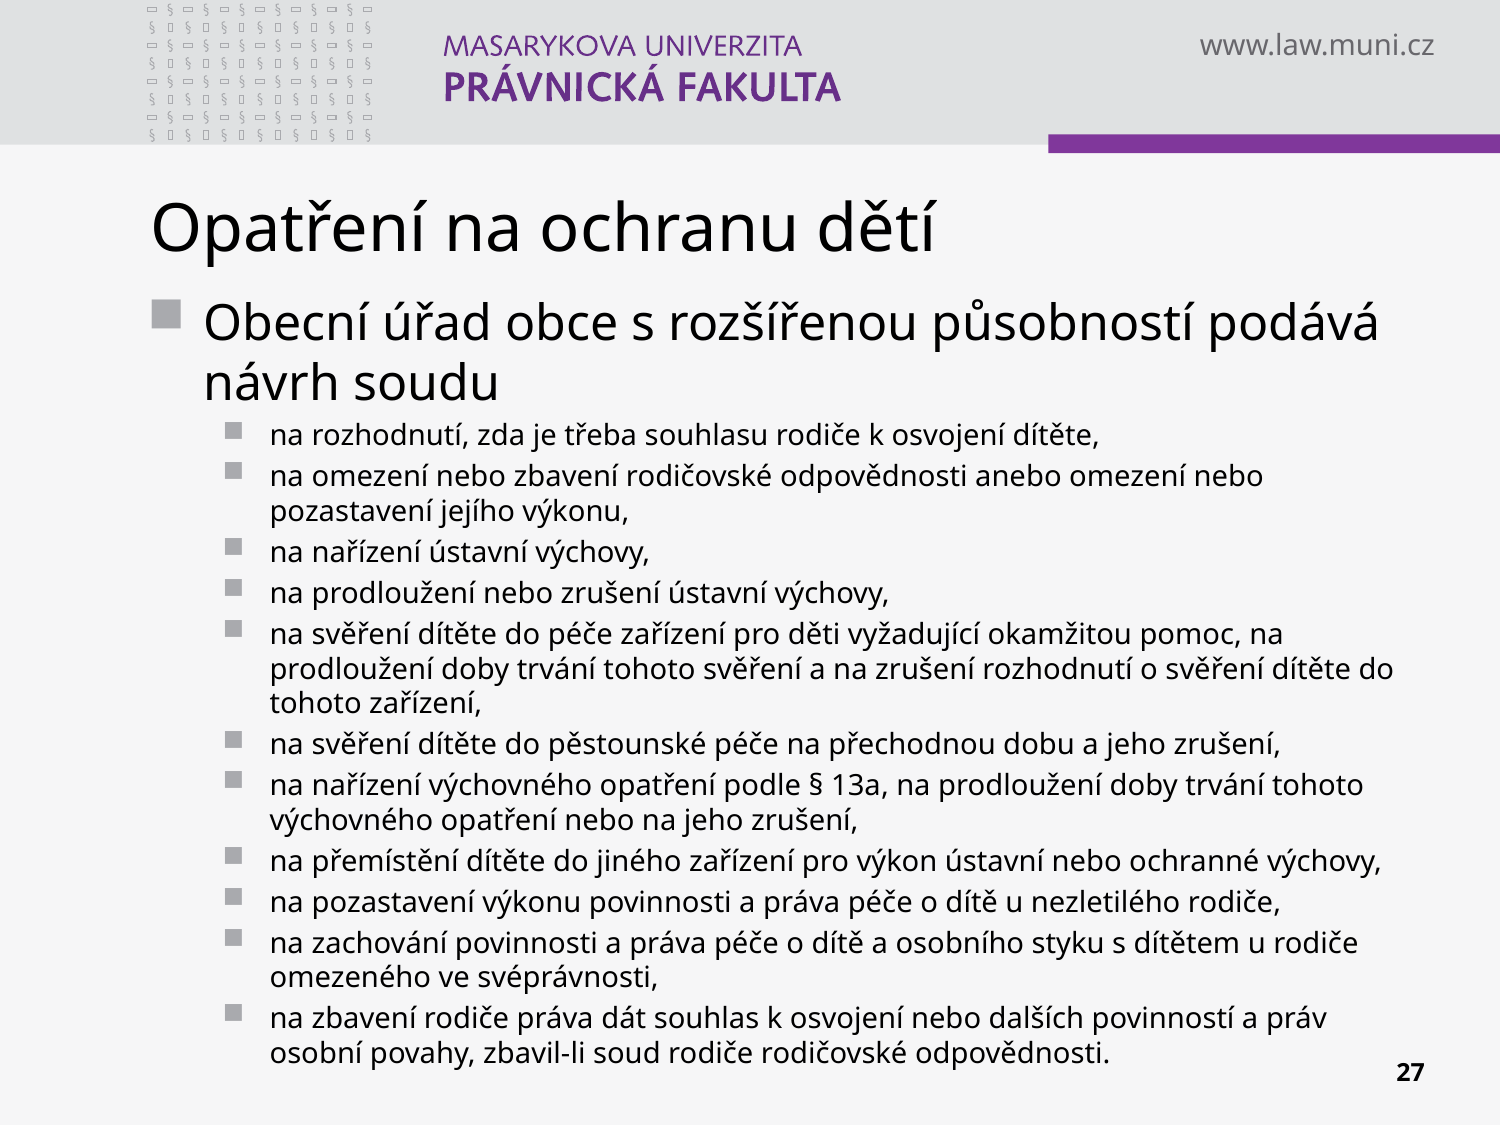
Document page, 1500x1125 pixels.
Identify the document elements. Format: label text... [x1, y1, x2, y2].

list Obecní úřad obce s rozšířenou působností podává návrh soudu na rozhodnutí, zda je třeba souhlasu rodiče k osvojení dítěte, na omezení nebo zbavení rodičovské odpovědnosti anebo omezení nebo pozastavení jejího výkonu, na nařízení ústavní výchovy, na prodloužení nebo zrušení ústavní výchovy, na svěření dítěte do péče zařízení pro děti vyžadující okamžitou pomoc, na prodloužení doby trvání tohoto svěření a na zrušení rozhodnutí o svěření dítěte do tohoto zařízení, na svěření dítěte do pěstounské péče na přechodnou dobu a jeho zrušení, na nařízení výchovného opatření podle § 13a, na prodloužení doby trvání tohoto výchovného opatření nebo na jeho zrušení, na přemístění dítěte do jiného zařízení pro výkon ústavní nebo ochranné výchovy, na pozastavení výkonu povinnosti a práva péče o dítě u nezletilého rodiče, na zachování povinnosti a práva péče o dítě a osobního styku s dítětem u rodiče omezeného ve svéprávnosti, na zbavení rodiče práva dát souhlas k osvojení nebo dalších povinností a práv osobní povahy, zbavil-li soud rodiče rodičovské odpovědnosti. [147, 290, 1423, 1006]
title Opatření na ochranu dětí [150, 184, 1425, 268]
slide_number 27 [1316, 1056, 1425, 1100]
